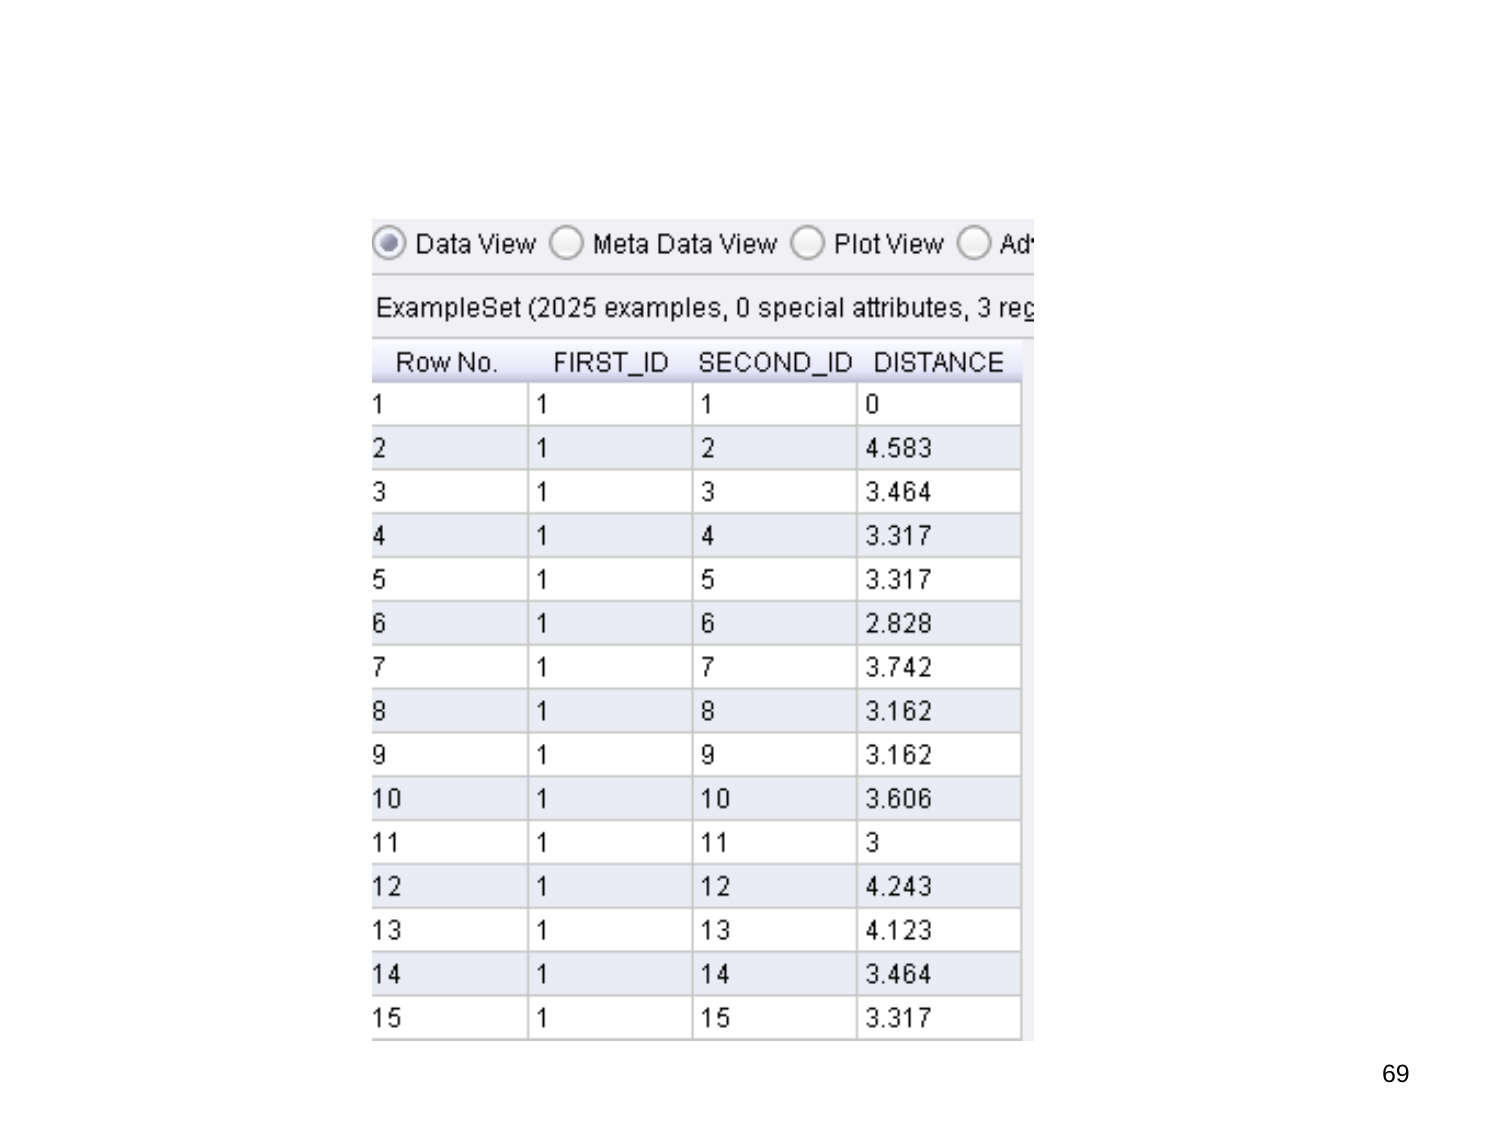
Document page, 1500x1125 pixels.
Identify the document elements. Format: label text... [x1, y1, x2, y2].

slide_number 68 [1074, 1042, 1425, 1103]
picture [372, 219, 1034, 1042]
